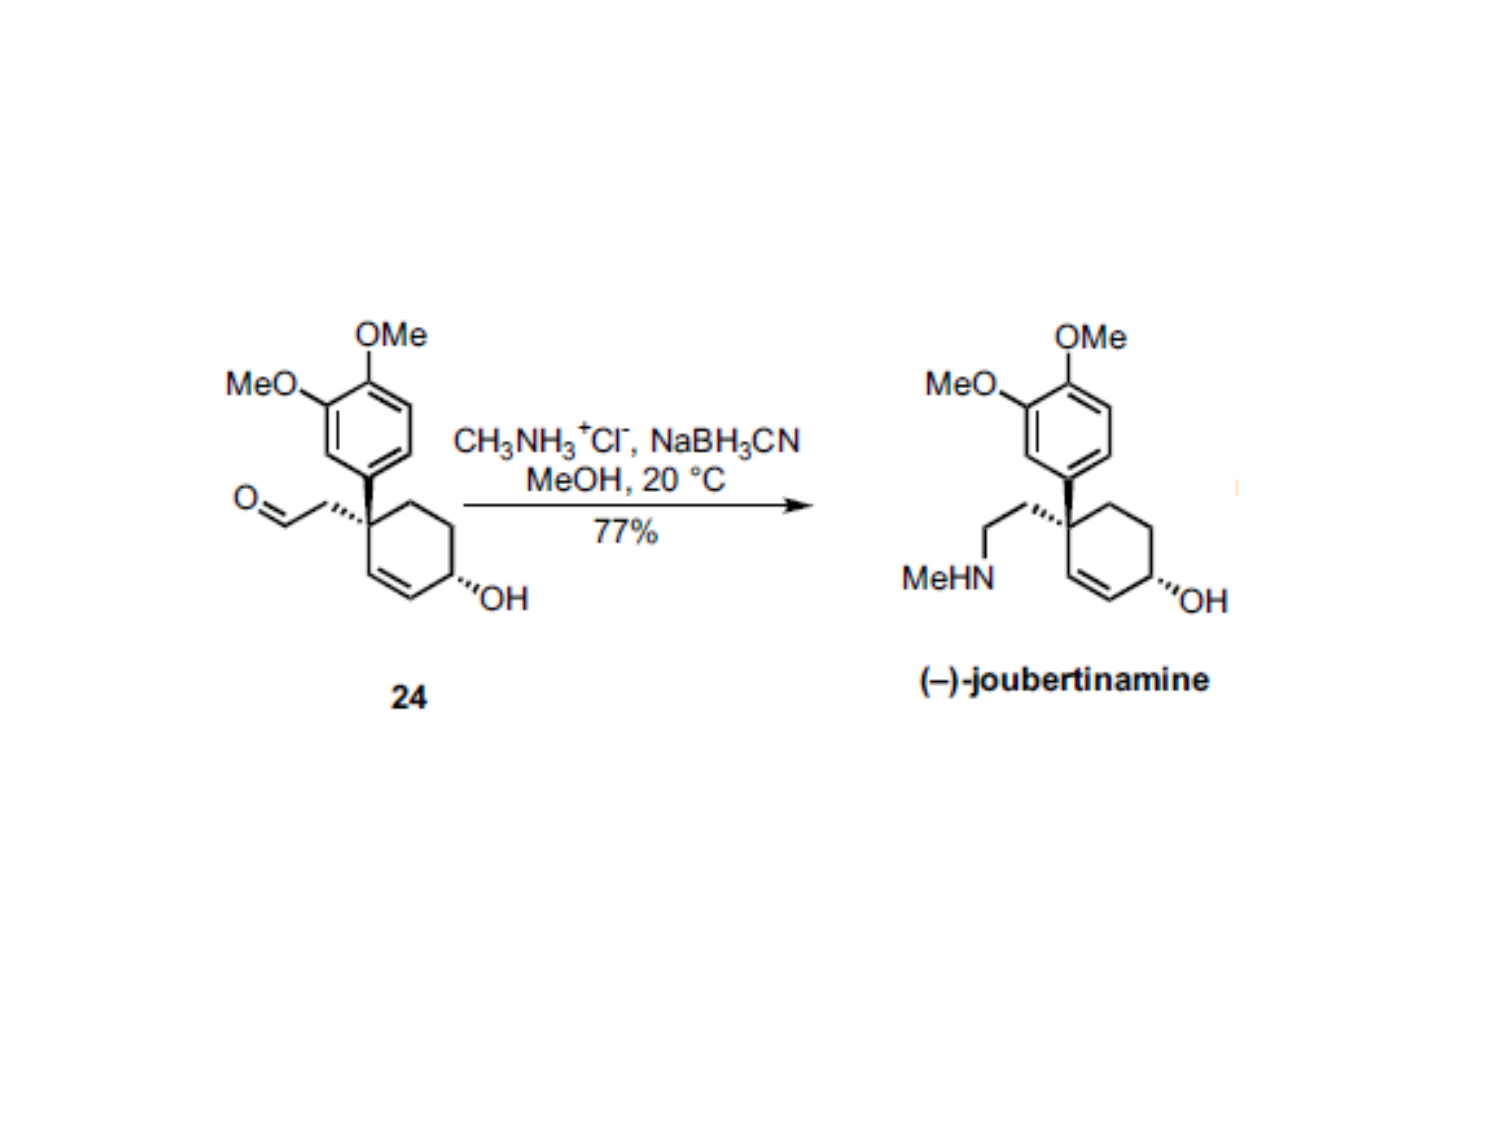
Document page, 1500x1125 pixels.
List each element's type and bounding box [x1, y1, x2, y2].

picture [187, 287, 1283, 726]
